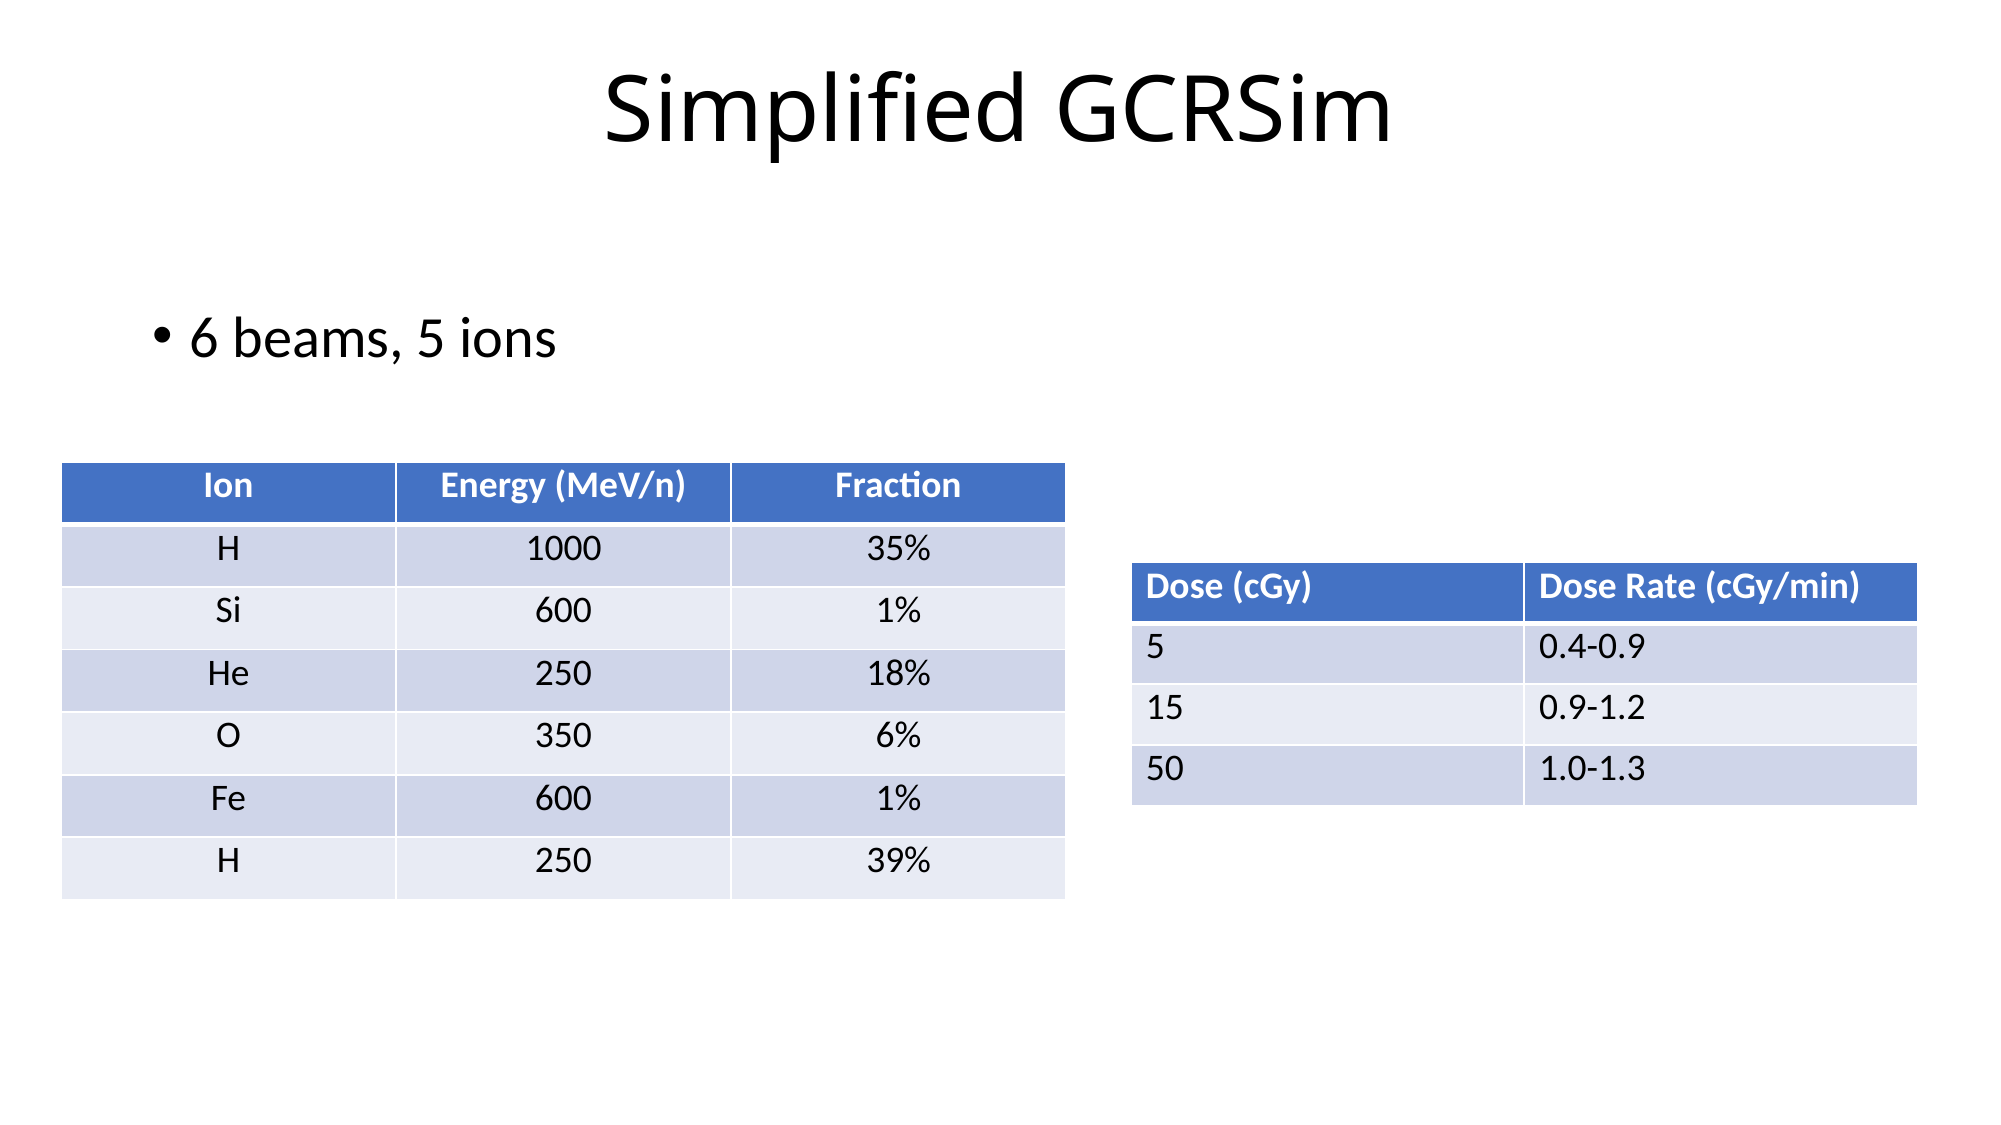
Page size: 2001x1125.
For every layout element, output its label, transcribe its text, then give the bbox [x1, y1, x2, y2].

table_cell 1000 [397, 527, 730, 586]
table_cell H [62, 527, 395, 586]
table_cell He [62, 650, 395, 711]
table_header Energy (MeV/n) [397, 463, 730, 522]
table_header Fraction [732, 463, 1065, 522]
table_cell Fe [62, 776, 395, 836]
table_header Ion [62, 463, 395, 522]
table_cell 600 [397, 776, 730, 836]
table_cell Si [62, 588, 395, 649]
table_cell 250 [397, 838, 730, 899]
table_cell 0.4-0.9 [1525, 626, 1917, 683]
table_cell 1.0-1.3 [1525, 746, 1917, 805]
table_cell 600 [397, 588, 730, 649]
table_cell 1% [732, 776, 1065, 836]
table_cell 39% [732, 838, 1065, 899]
table_cell O [62, 713, 395, 774]
table_cell 250 [397, 650, 730, 711]
table_cell 18% [732, 650, 1065, 711]
title Simplified GCRSim [137, 2, 1863, 221]
table_cell 1% [732, 588, 1065, 649]
table_cell 6% [732, 713, 1065, 774]
table_header Dose Rate (cGy/min) [1525, 563, 1917, 621]
table_cell H [62, 838, 395, 899]
table_cell 35% [732, 527, 1065, 586]
table_cell 0.9-1.2 [1525, 685, 1917, 744]
table_header Dose (cGy) [1132, 563, 1523, 621]
table_cell 5 [1132, 626, 1523, 683]
table_cell 50 [1132, 746, 1523, 805]
table_cell 350 [397, 713, 730, 774]
list 6 beams, 5 ions [137, 299, 1863, 384]
table_cell 15 [1132, 685, 1523, 744]
